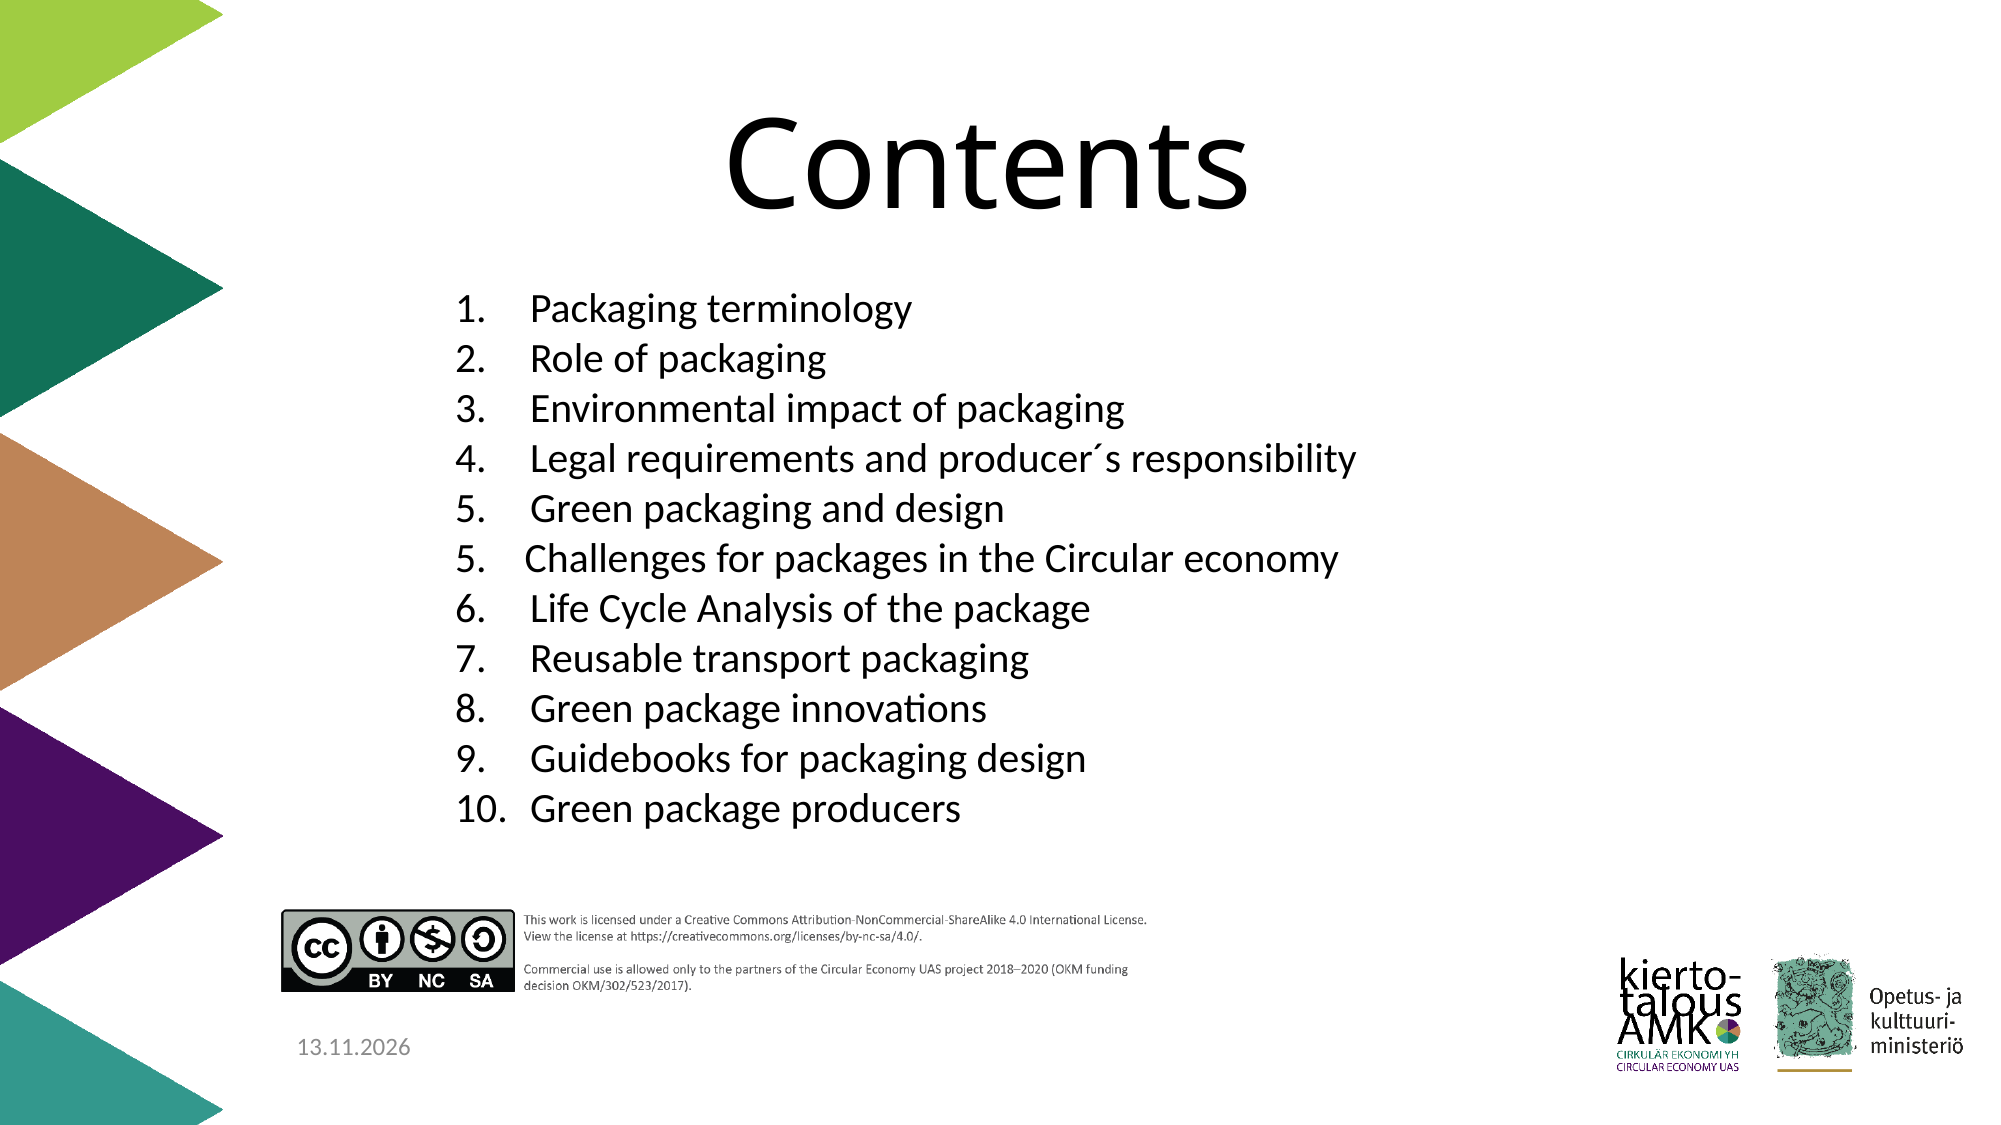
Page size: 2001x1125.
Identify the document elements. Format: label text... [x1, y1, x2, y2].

title Contents [281, 63, 1694, 243]
picture [0, 0, 2000, 1125]
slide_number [281, 1015, 441, 1076]
text_box Packaging terminology Role of packaging Environmental impact of packaging Legal requirements and producer´s responsibility Green packaging and design 5. Challenges for packages in the Circular economy Life Cycle Analysis of the package Reusable transport packaging Green package innovations Guidebooks for packaging design Green package producers [440, 222, 1609, 838]
